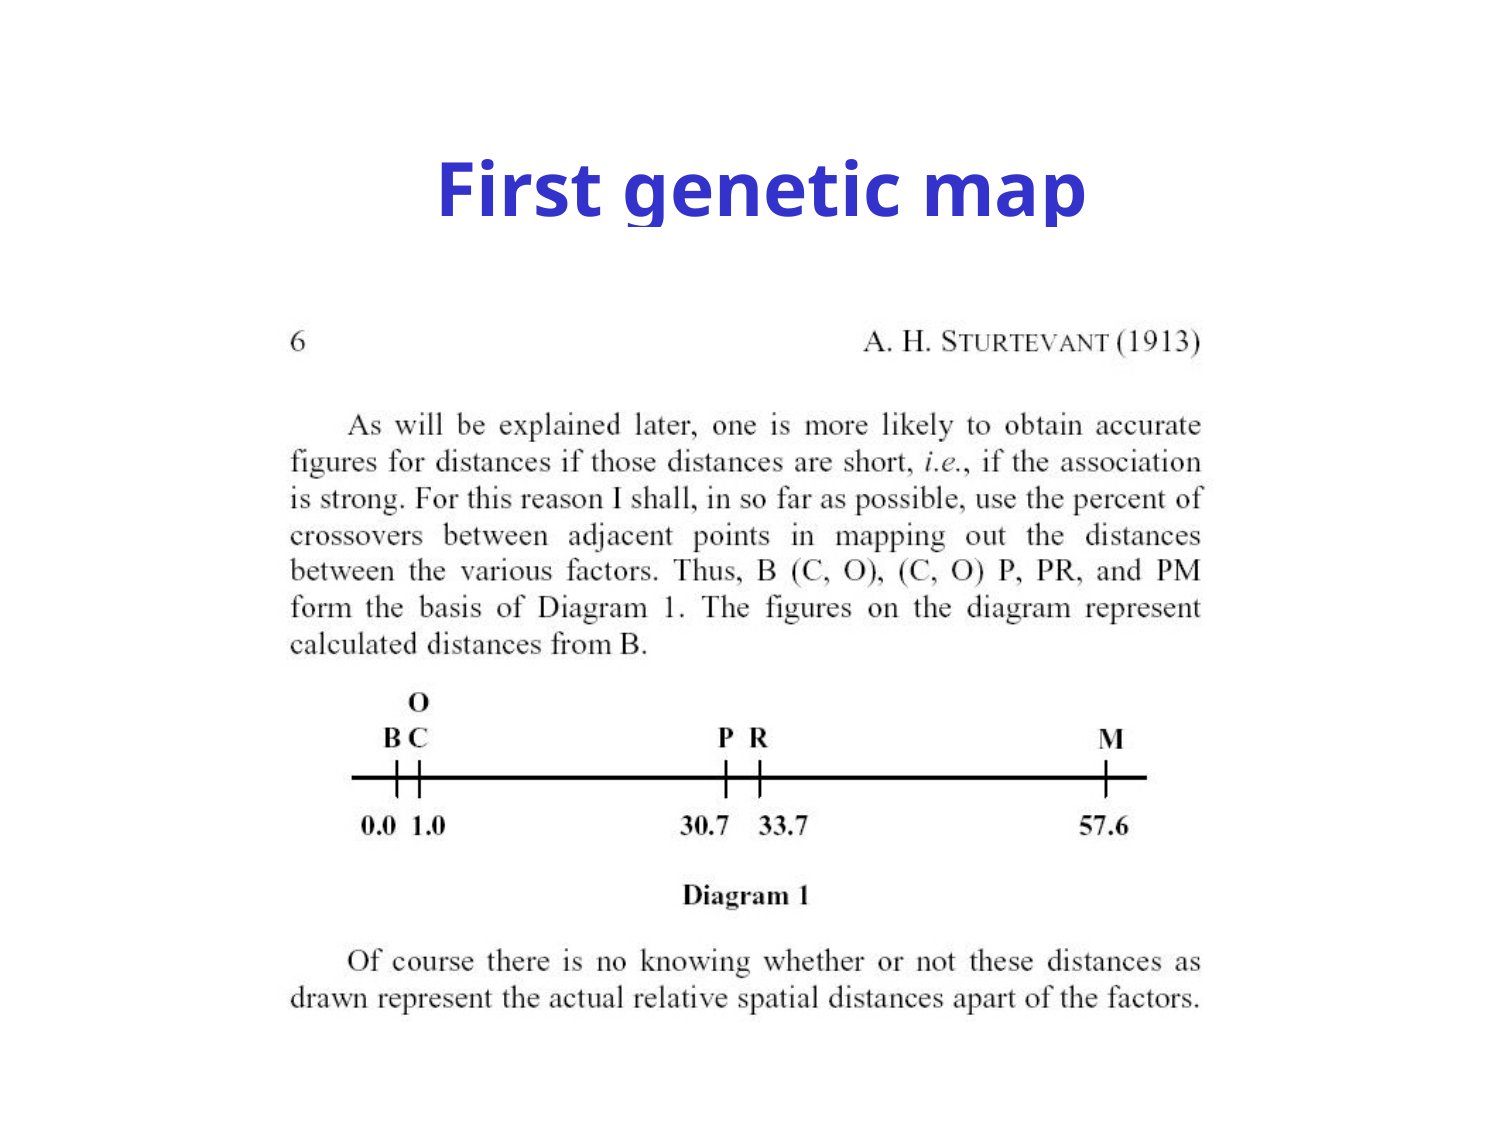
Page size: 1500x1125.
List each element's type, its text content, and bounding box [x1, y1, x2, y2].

picture [74, 227, 1401, 1022]
title First genetic map [147, 129, 1376, 225]
